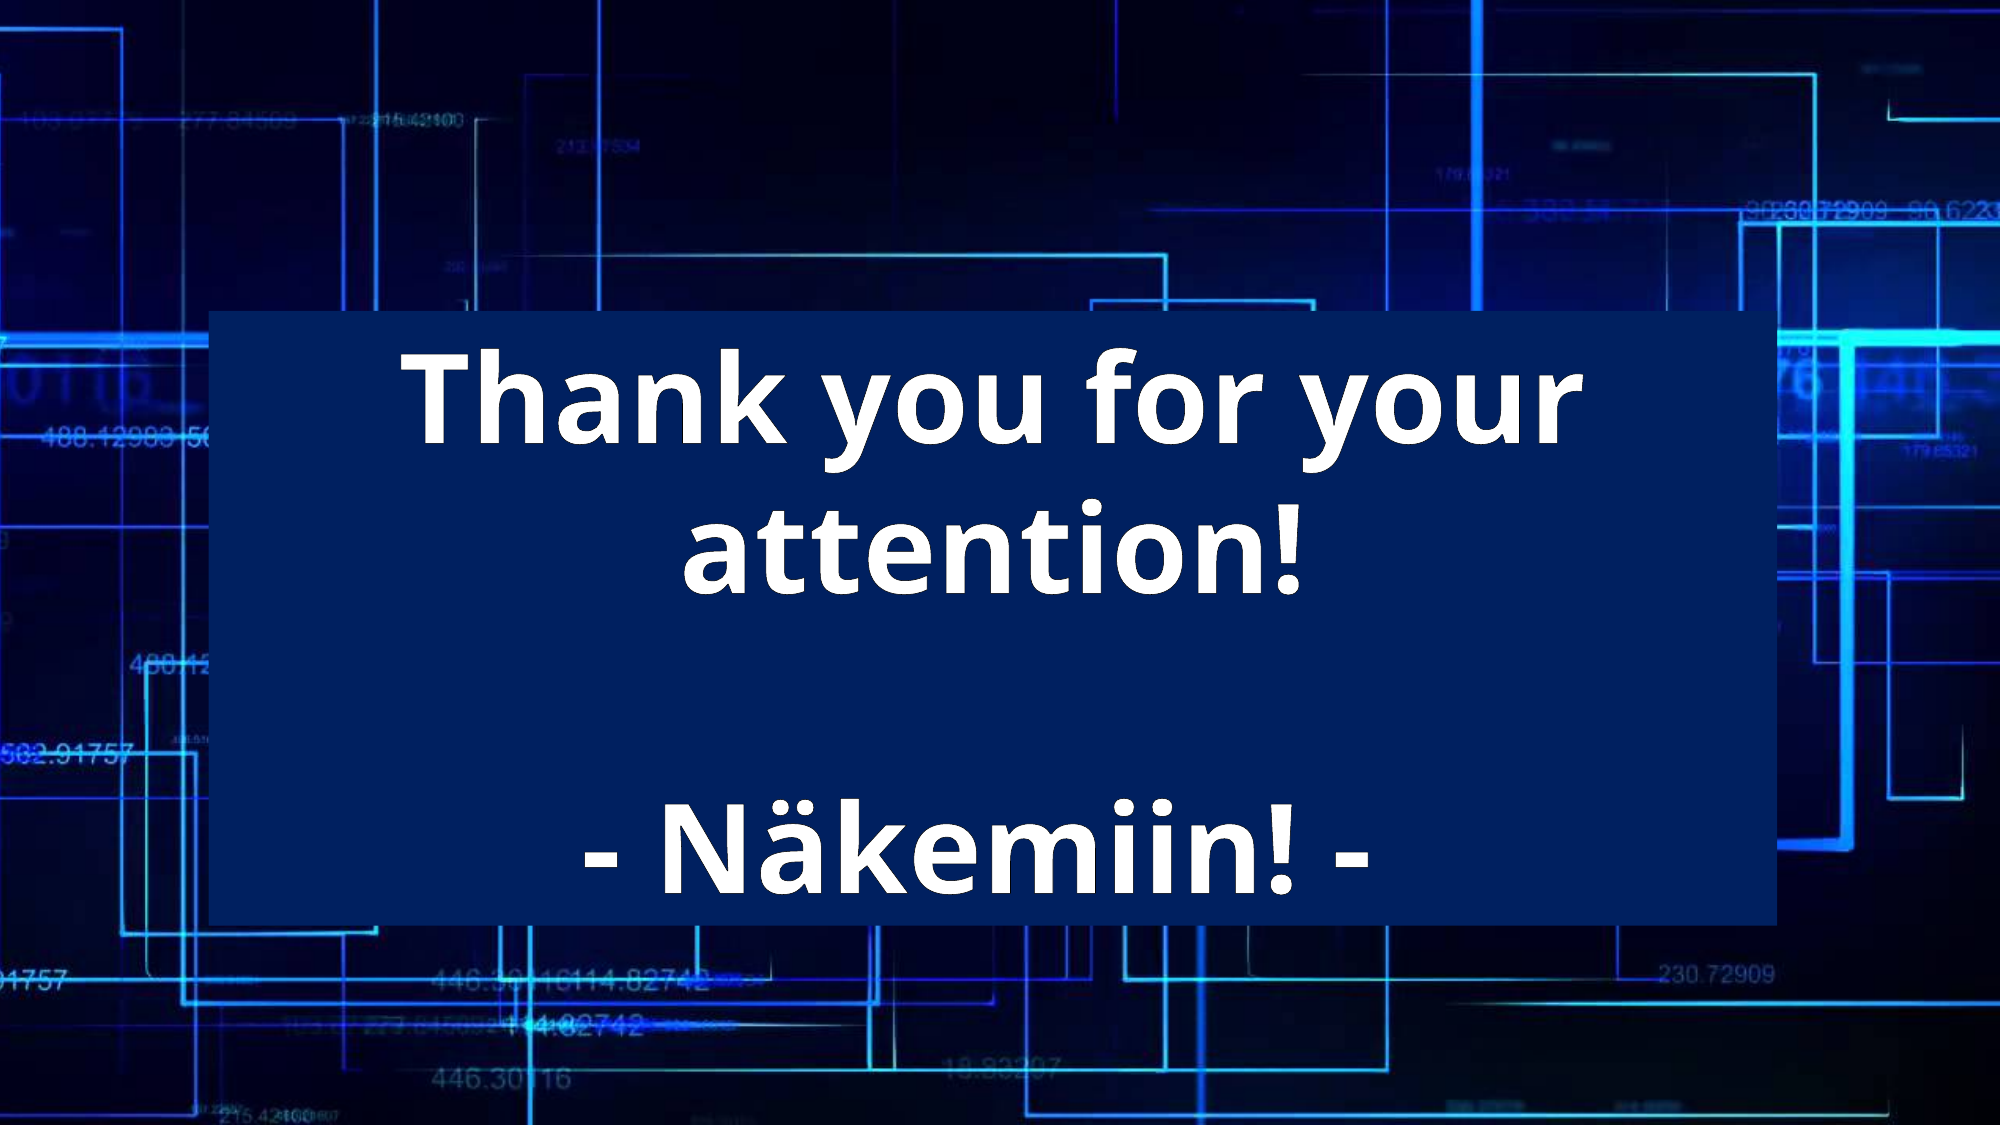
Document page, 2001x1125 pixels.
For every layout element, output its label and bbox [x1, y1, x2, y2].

list [0, 0, 2000, 1125]
